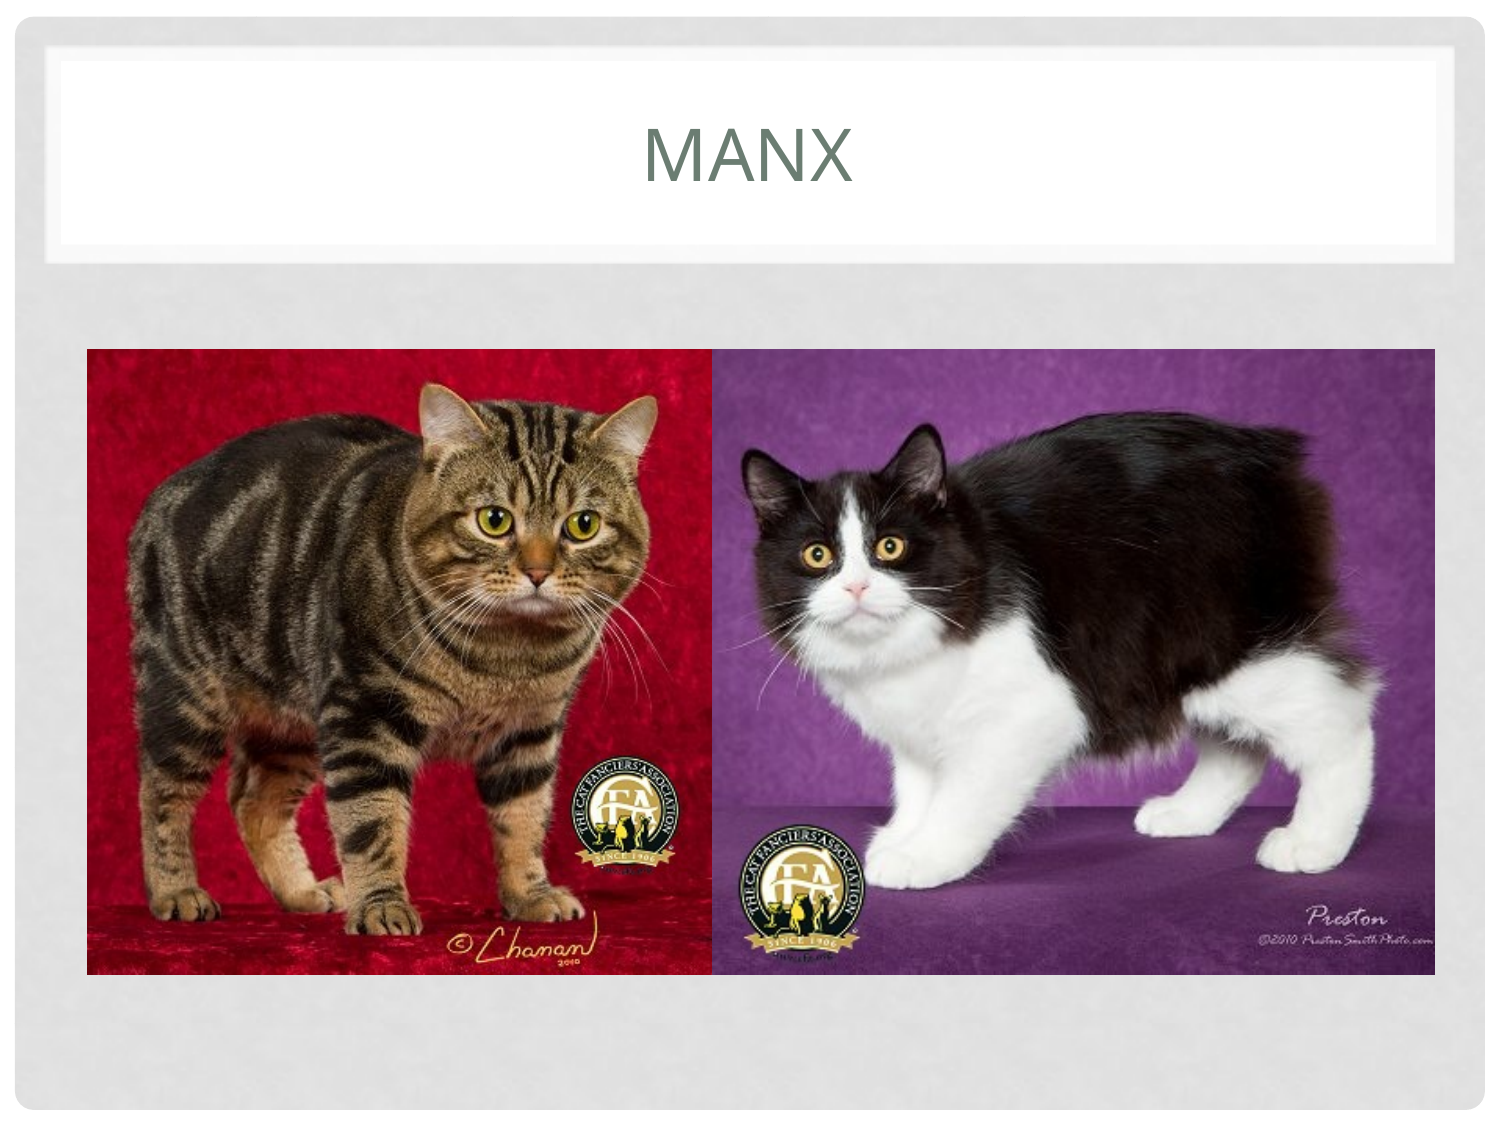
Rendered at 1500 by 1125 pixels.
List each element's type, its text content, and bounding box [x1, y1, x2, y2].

picture [87, 349, 1436, 976]
title Manx [69, 66, 1425, 238]
